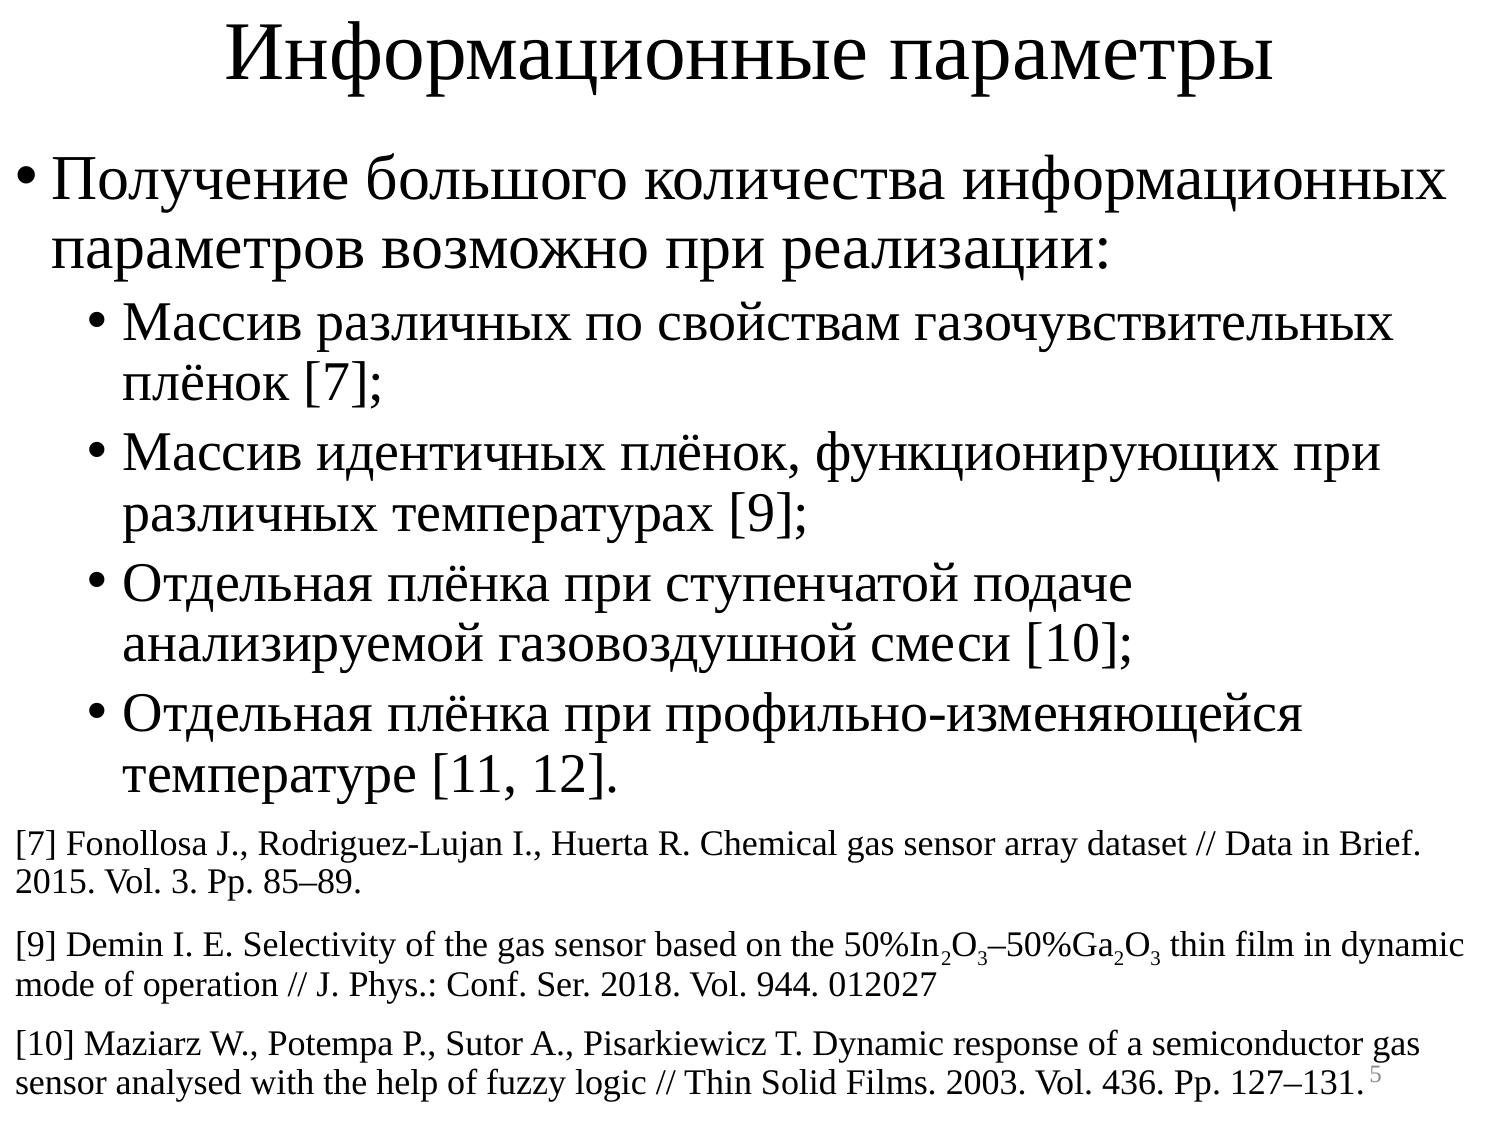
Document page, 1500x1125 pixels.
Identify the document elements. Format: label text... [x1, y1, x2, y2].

list Получение большого количества информационных параметров возможно при реализации: Массив различных по свойствам газочувствительных плёнок [7]; Массив идентичных плёнок, функционирующих при различных температурах [9]; Отдельная плёнка при ступенчатой подаче анализируемой газовоздушной смеси [10]; Отдельная плёнка при профильно-изменяющейся температуре [11, 12]. [7] Fonollosa J., Rodriguez-Lujan I., Huerta R. Chemical gas sensor array dataset // Data in Brief. 2015. Vol. 3. Pp. 85–89. [9] Demin I. E. Selectivity of the gas sensor based on the 50%In2O3–50%Ga2O3 thin film in dynamic mode of operation // J. Phys.: Conf. Ser. 2018. Vol. 944. 012027 [10] Maziarz W., Potempa P., Sutor A., Pisarkiewicz T. Dynamic response of a semiconductor gas sensor analysed with the help of fuzzy logic // Thin Solid Films. 2003. Vol. 436. Pp. 127–131. [0, 136, 1500, 1125]
title Информационные параметры [103, 0, 1397, 106]
slide_number 5 [1059, 1042, 1397, 1103]
